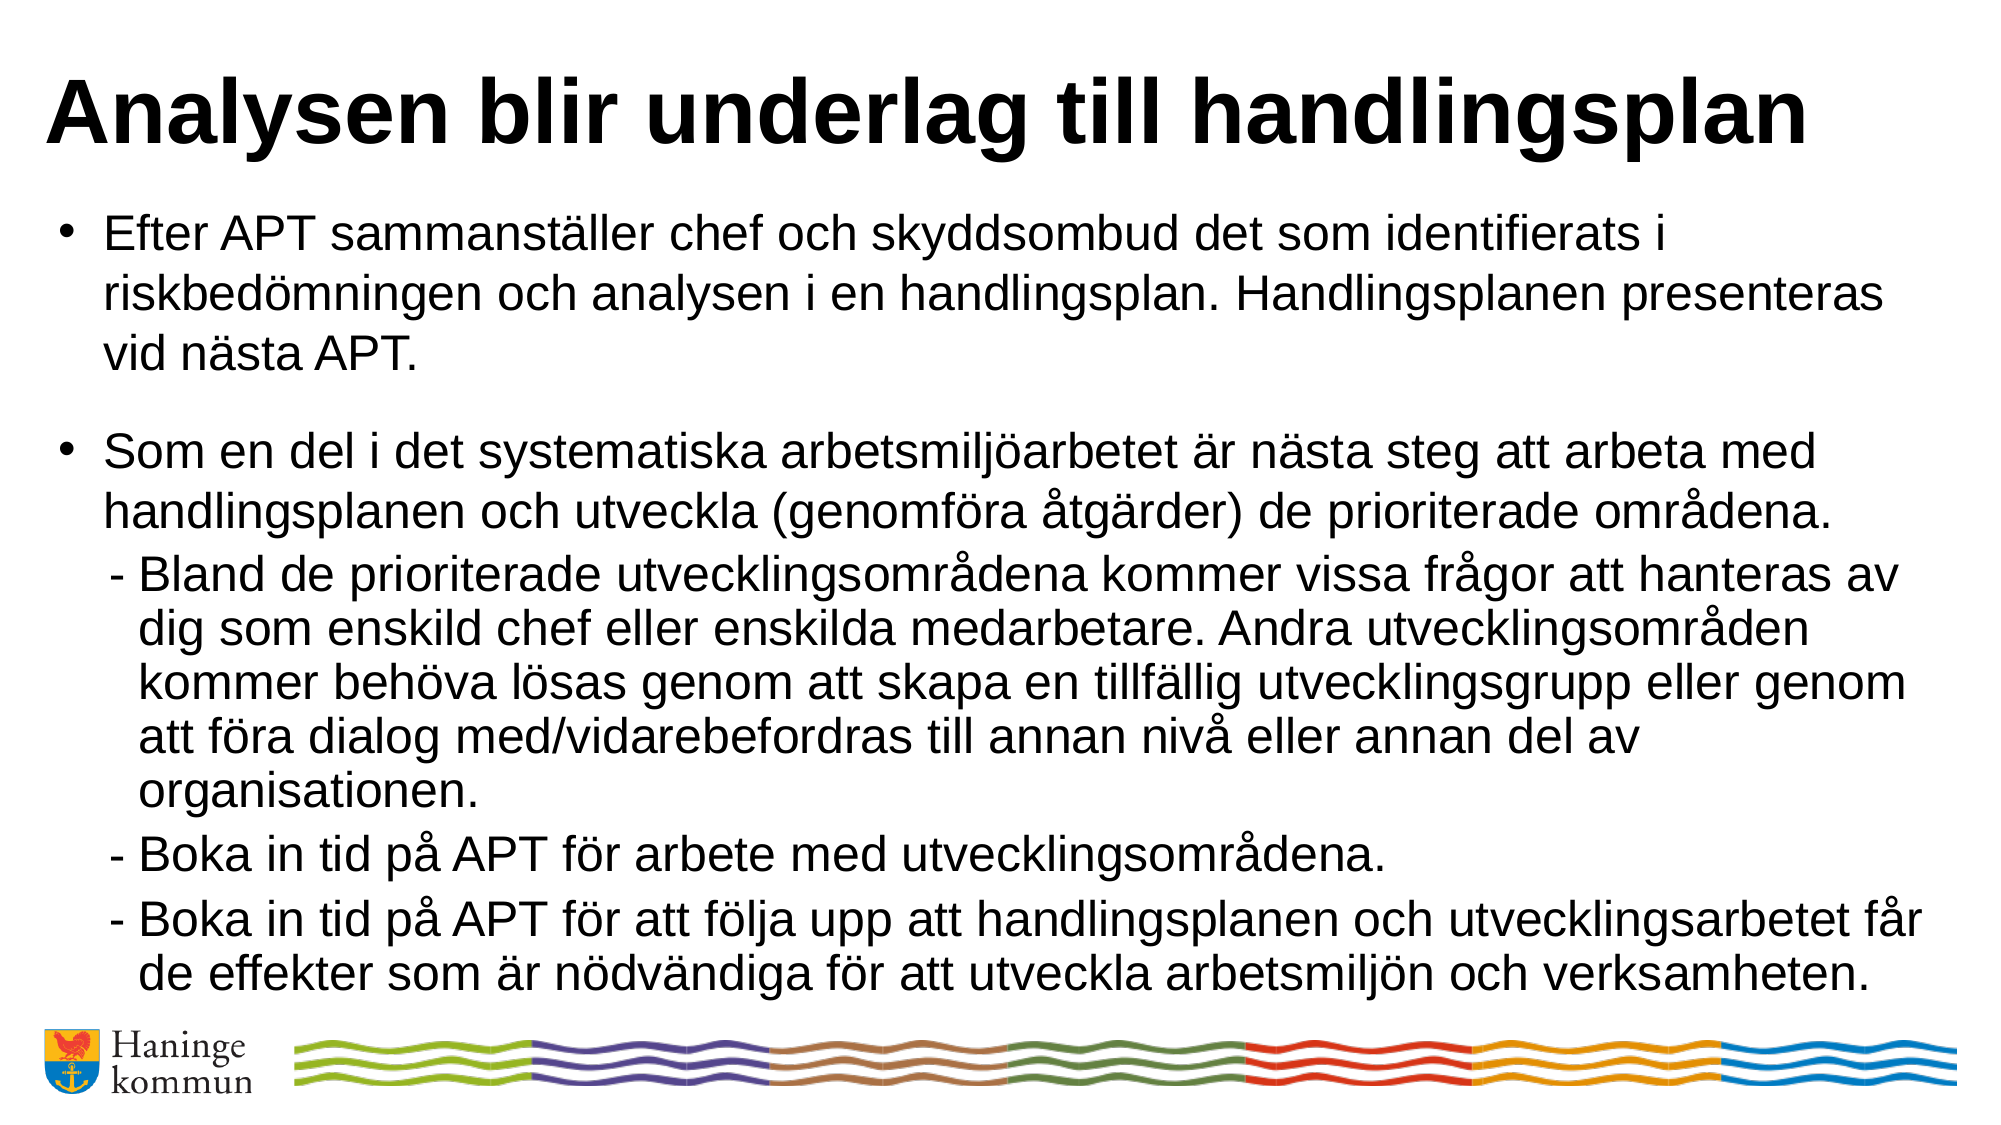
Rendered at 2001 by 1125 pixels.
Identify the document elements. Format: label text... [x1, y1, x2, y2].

text_box Efter APT sammanställer chef och skyddsombud det som identifierats i riskbedömningen och analysen i en handlingsplan. Handlingsplanen presenteras vid nästa APT. Som en del i det systematiska arbetsmiljöarbetet är nästa steg att arbeta med handlingsplanen och utveckla (genomföra åtgärder) de prioriterade områdena. Bland de prioriterade utvecklingsområdena kommer vissa frågor att hanteras av dig som enskild chef eller enskilda medarbetare. Andra utvecklingsområden kommer behöva lösas genom att skapa en tillfällig utvecklingsgrupp eller genom att föra dialog med/vidarebefordras till annan nivå eller annan del av organisationen. Boka in tid på APT för arbete med utvecklingsområdena. Boka in tid på APT för att följa upp att handlingsplanen och utvecklingsarbetet får de effekter som är nödvändiga för att utveckla arbetsmiljön och verksamheten. [44, 193, 1958, 992]
text_box Analysen blir underlag till handlingsplan [44, 52, 1958, 171]
